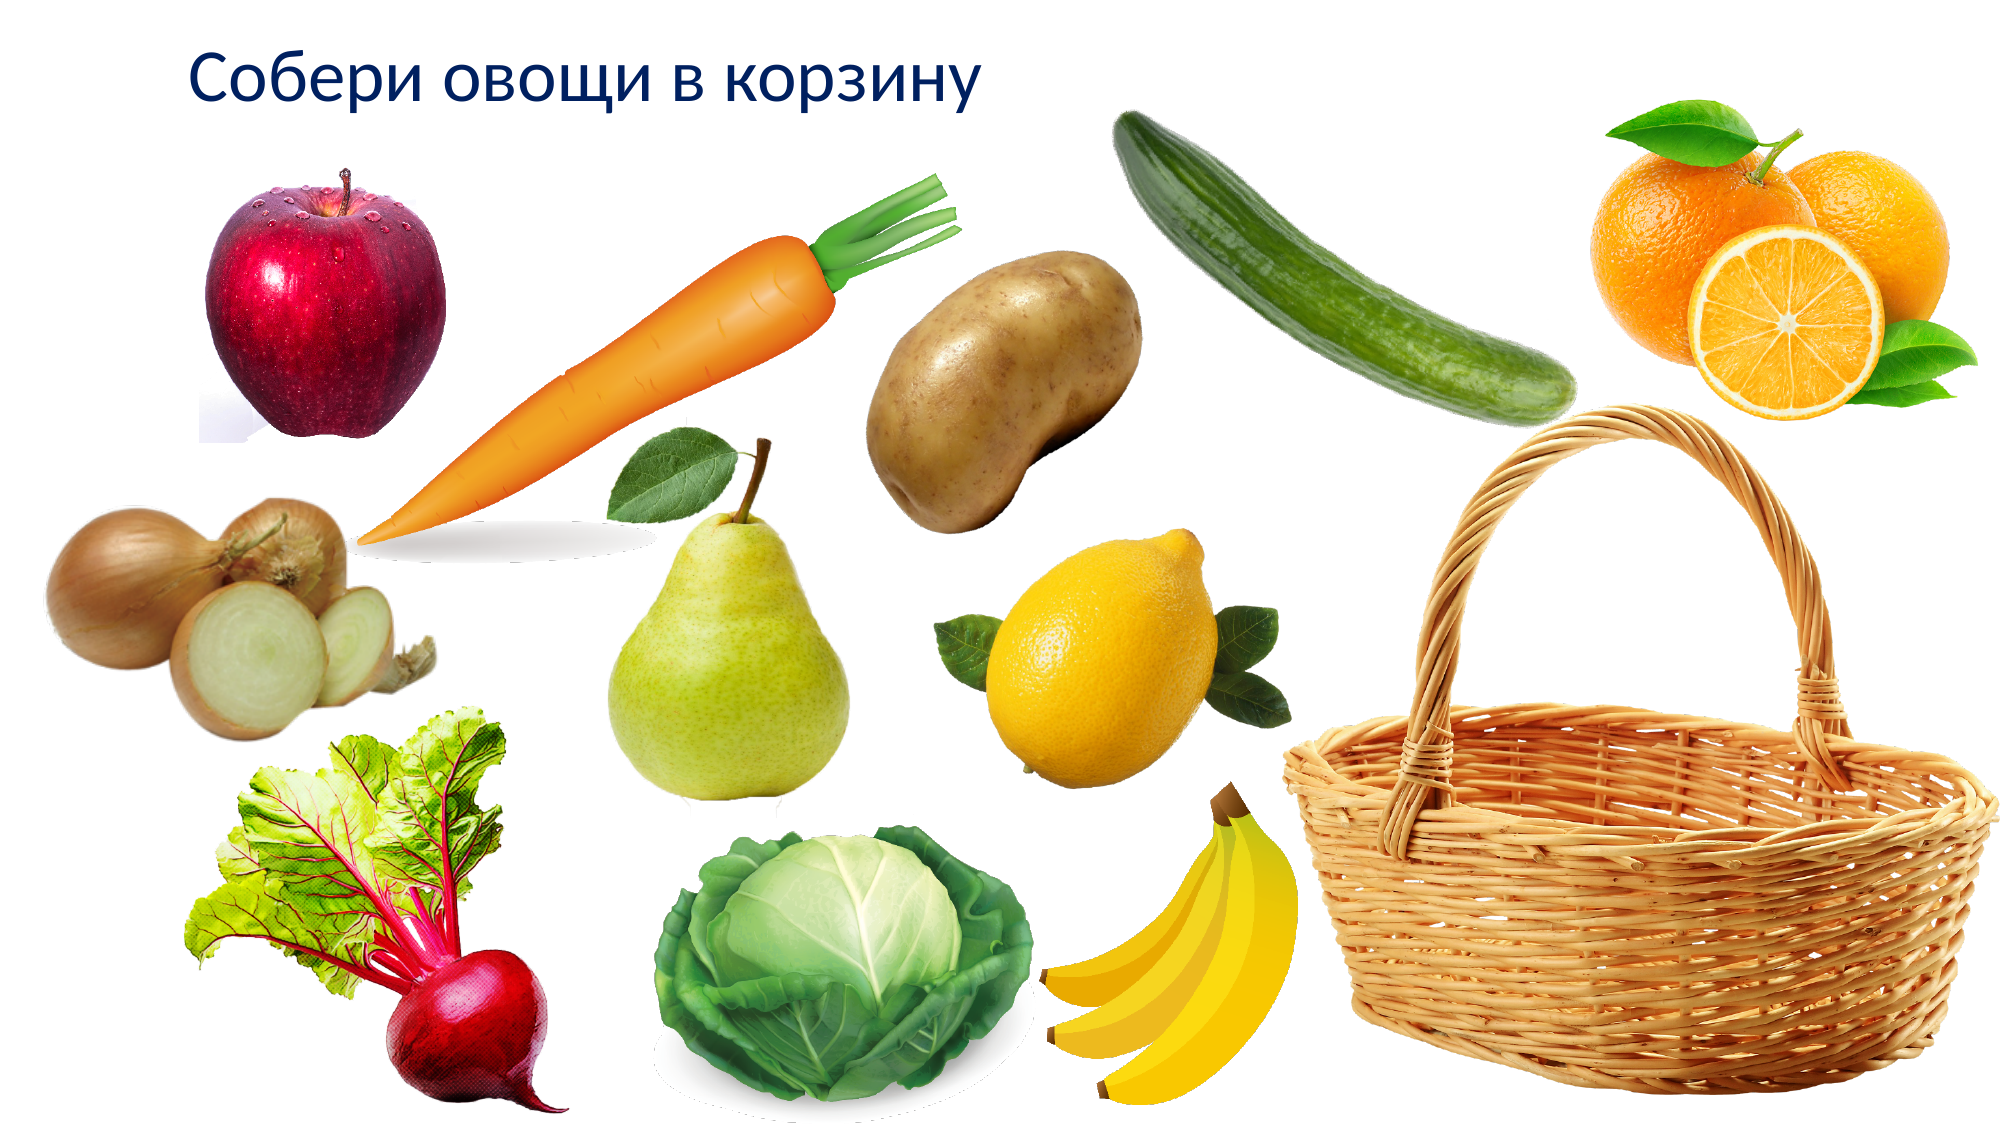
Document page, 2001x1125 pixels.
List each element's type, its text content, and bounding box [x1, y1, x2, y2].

text_box Собери овощи в корзину [174, 19, 999, 125]
picture [0, 0, 2000, 1125]
